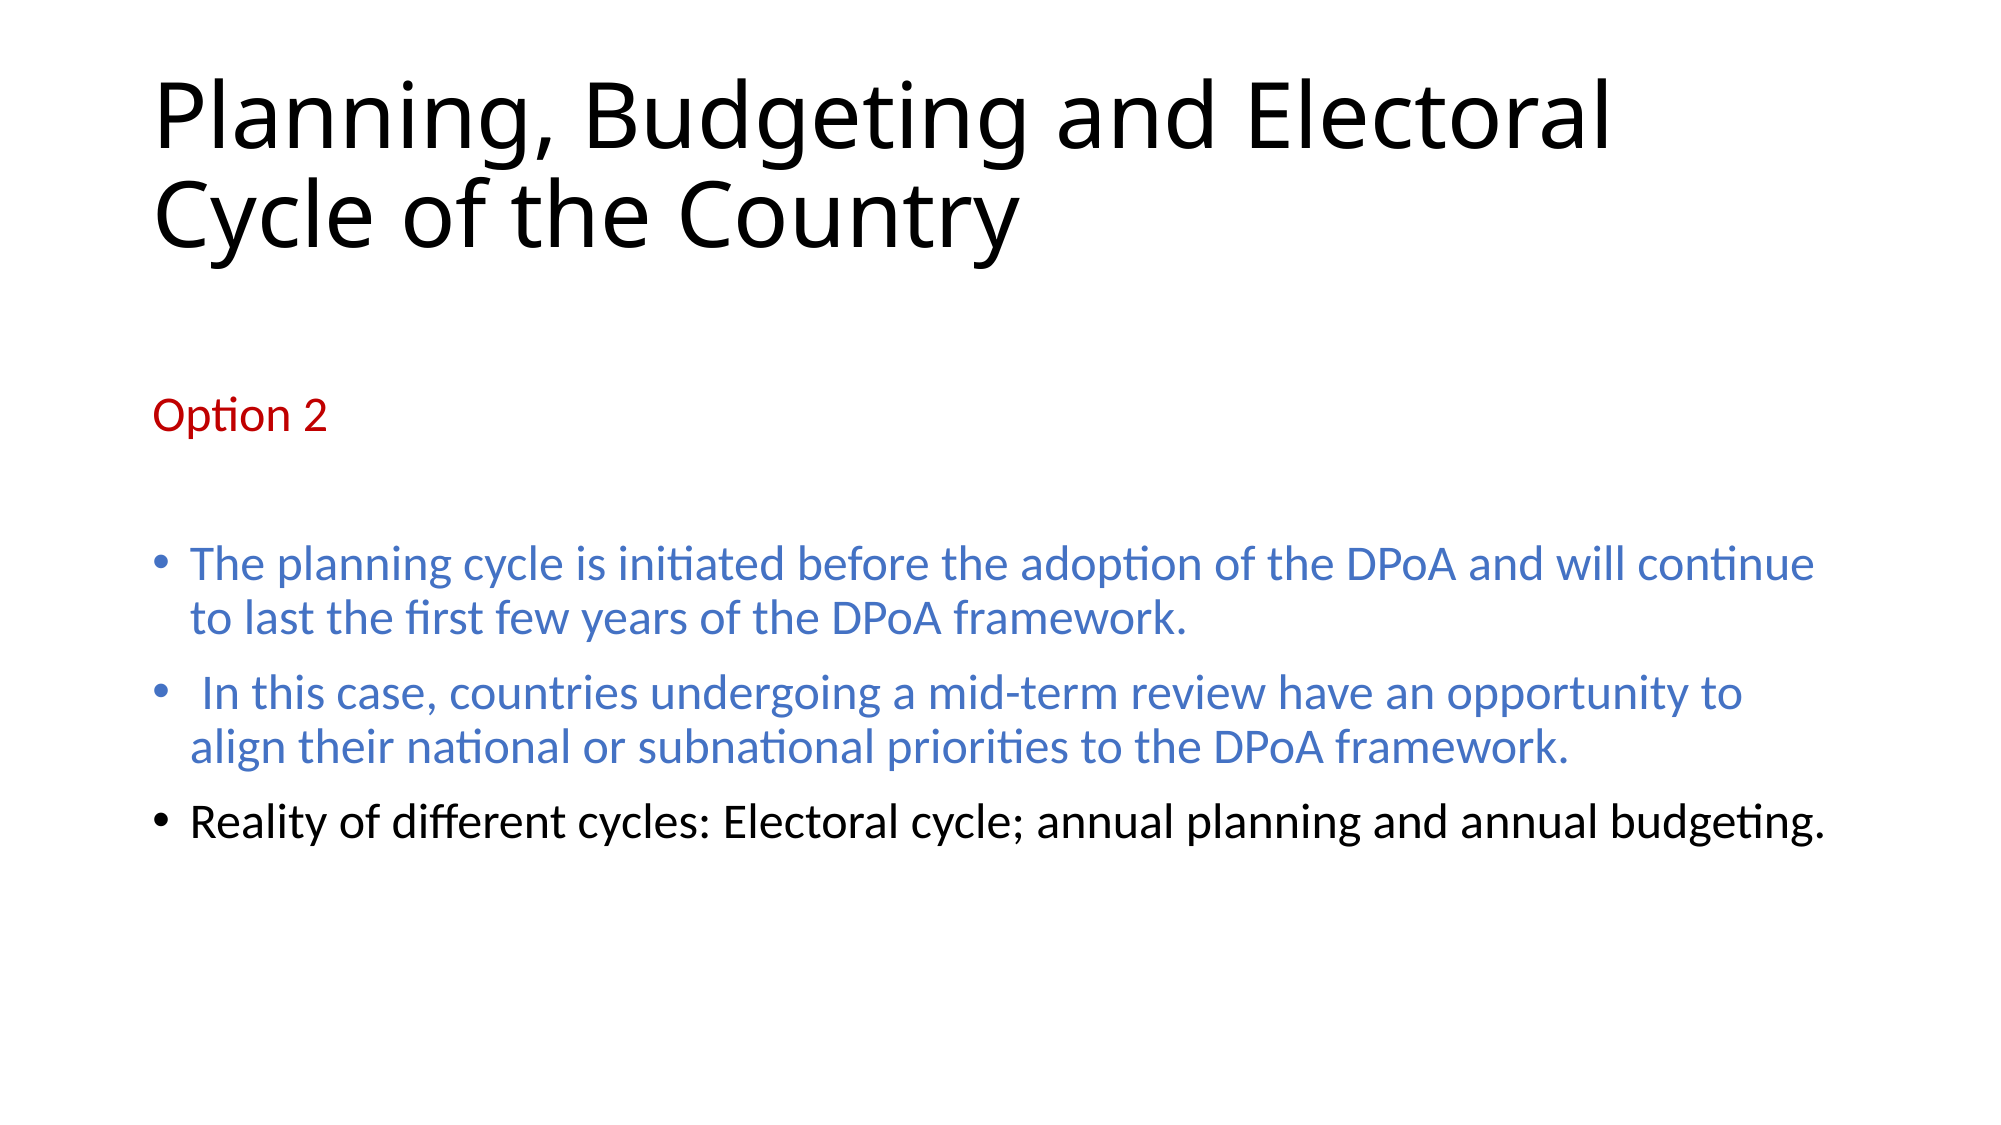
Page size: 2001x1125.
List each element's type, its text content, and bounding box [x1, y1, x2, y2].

list Option 2 The planning cycle is initiated before the adoption of the DPoA and will continue to last the first few years of the DPoA framework. In this case, countries undergoing a mid-term review have an opportunity to align their national or subnational priorities to the DPoA framework. Reality of different cycles: Electoral cycle; annual planning and annual budgeting. [137, 299, 1863, 1014]
title Planning, Budgeting and Electoral Cycle of the Country [137, 59, 1863, 278]
